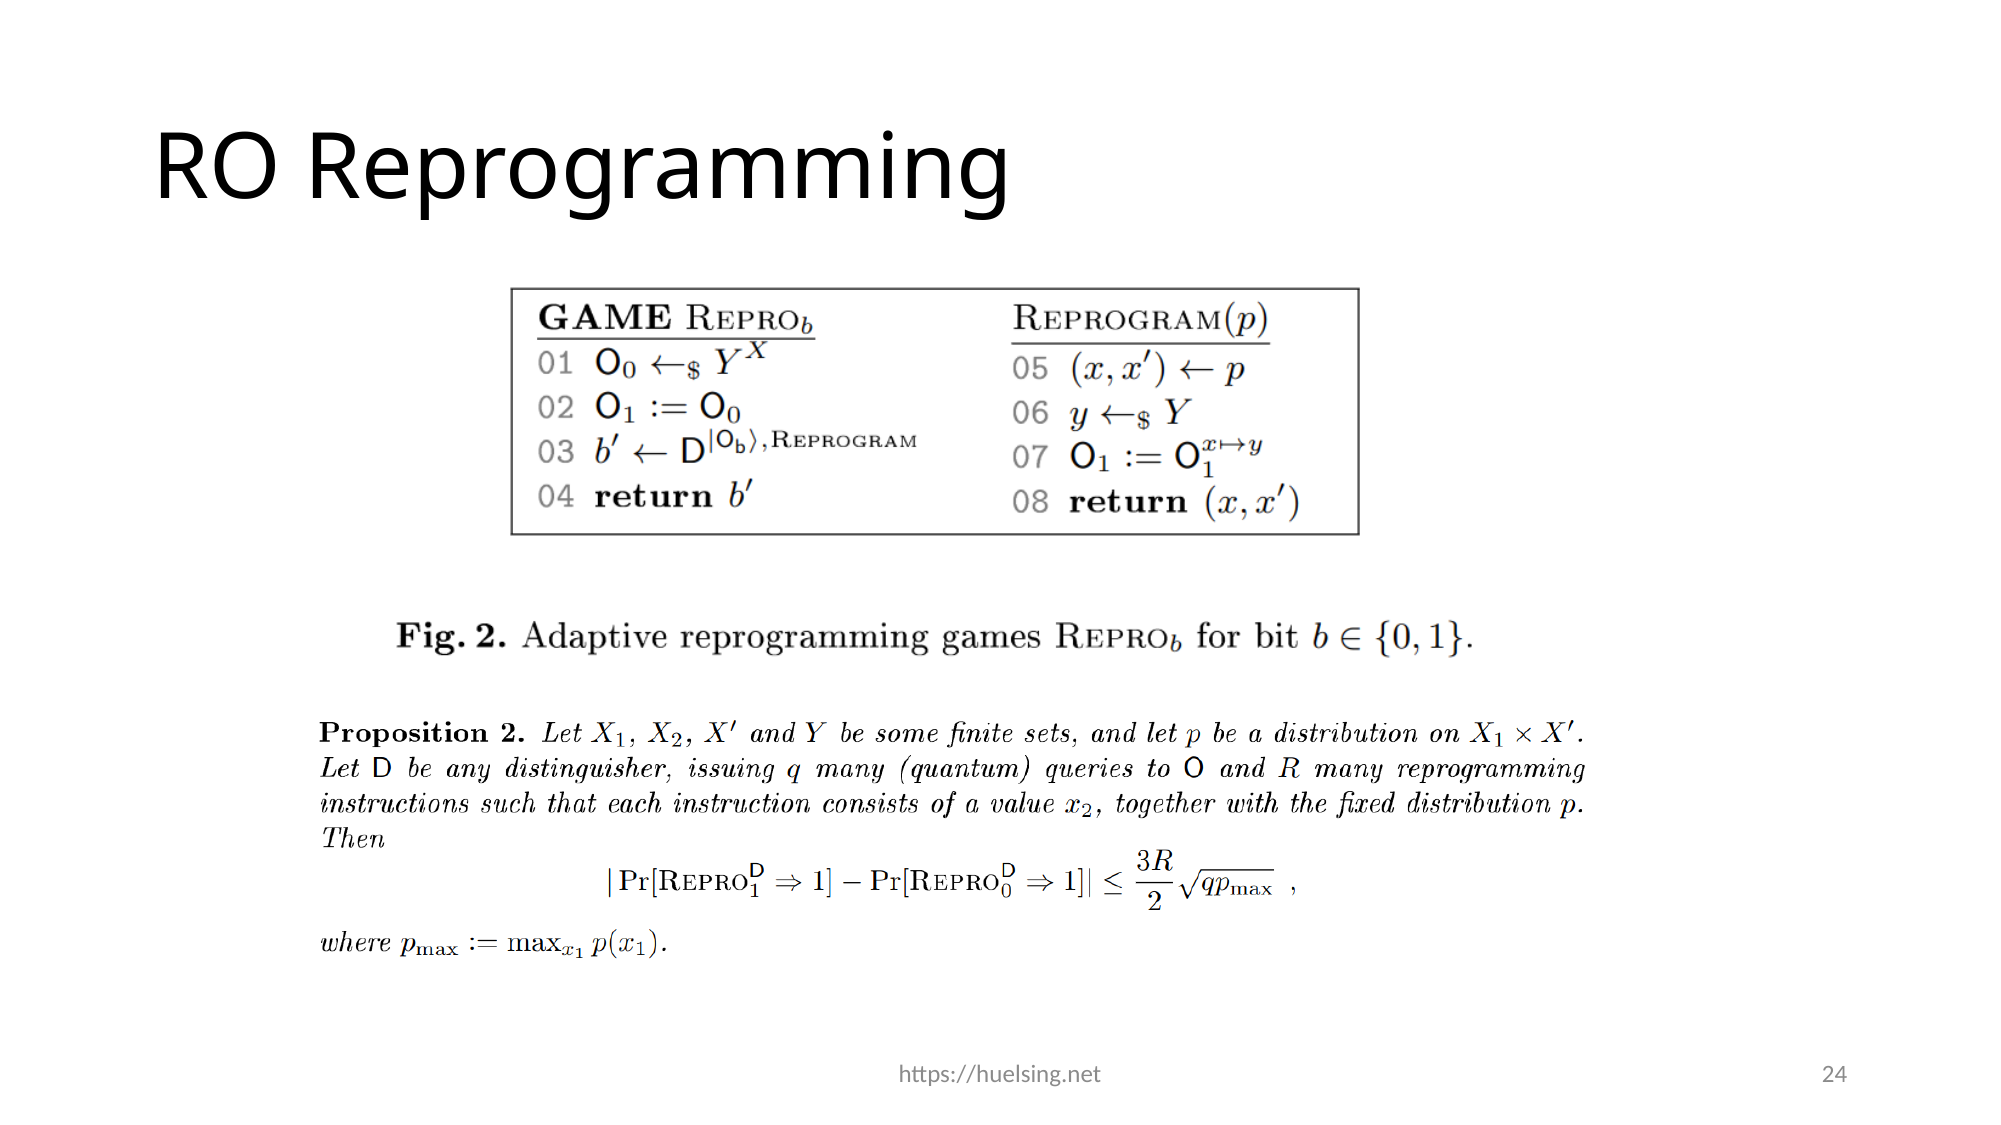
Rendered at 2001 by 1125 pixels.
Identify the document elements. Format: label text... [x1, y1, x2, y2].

picture [315, 709, 1597, 976]
slide_number 24 [1412, 1042, 1863, 1103]
footer https://huelsing.net [662, 1042, 1338, 1103]
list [360, 251, 1496, 693]
title RO Reprogramming [137, 59, 1863, 278]
